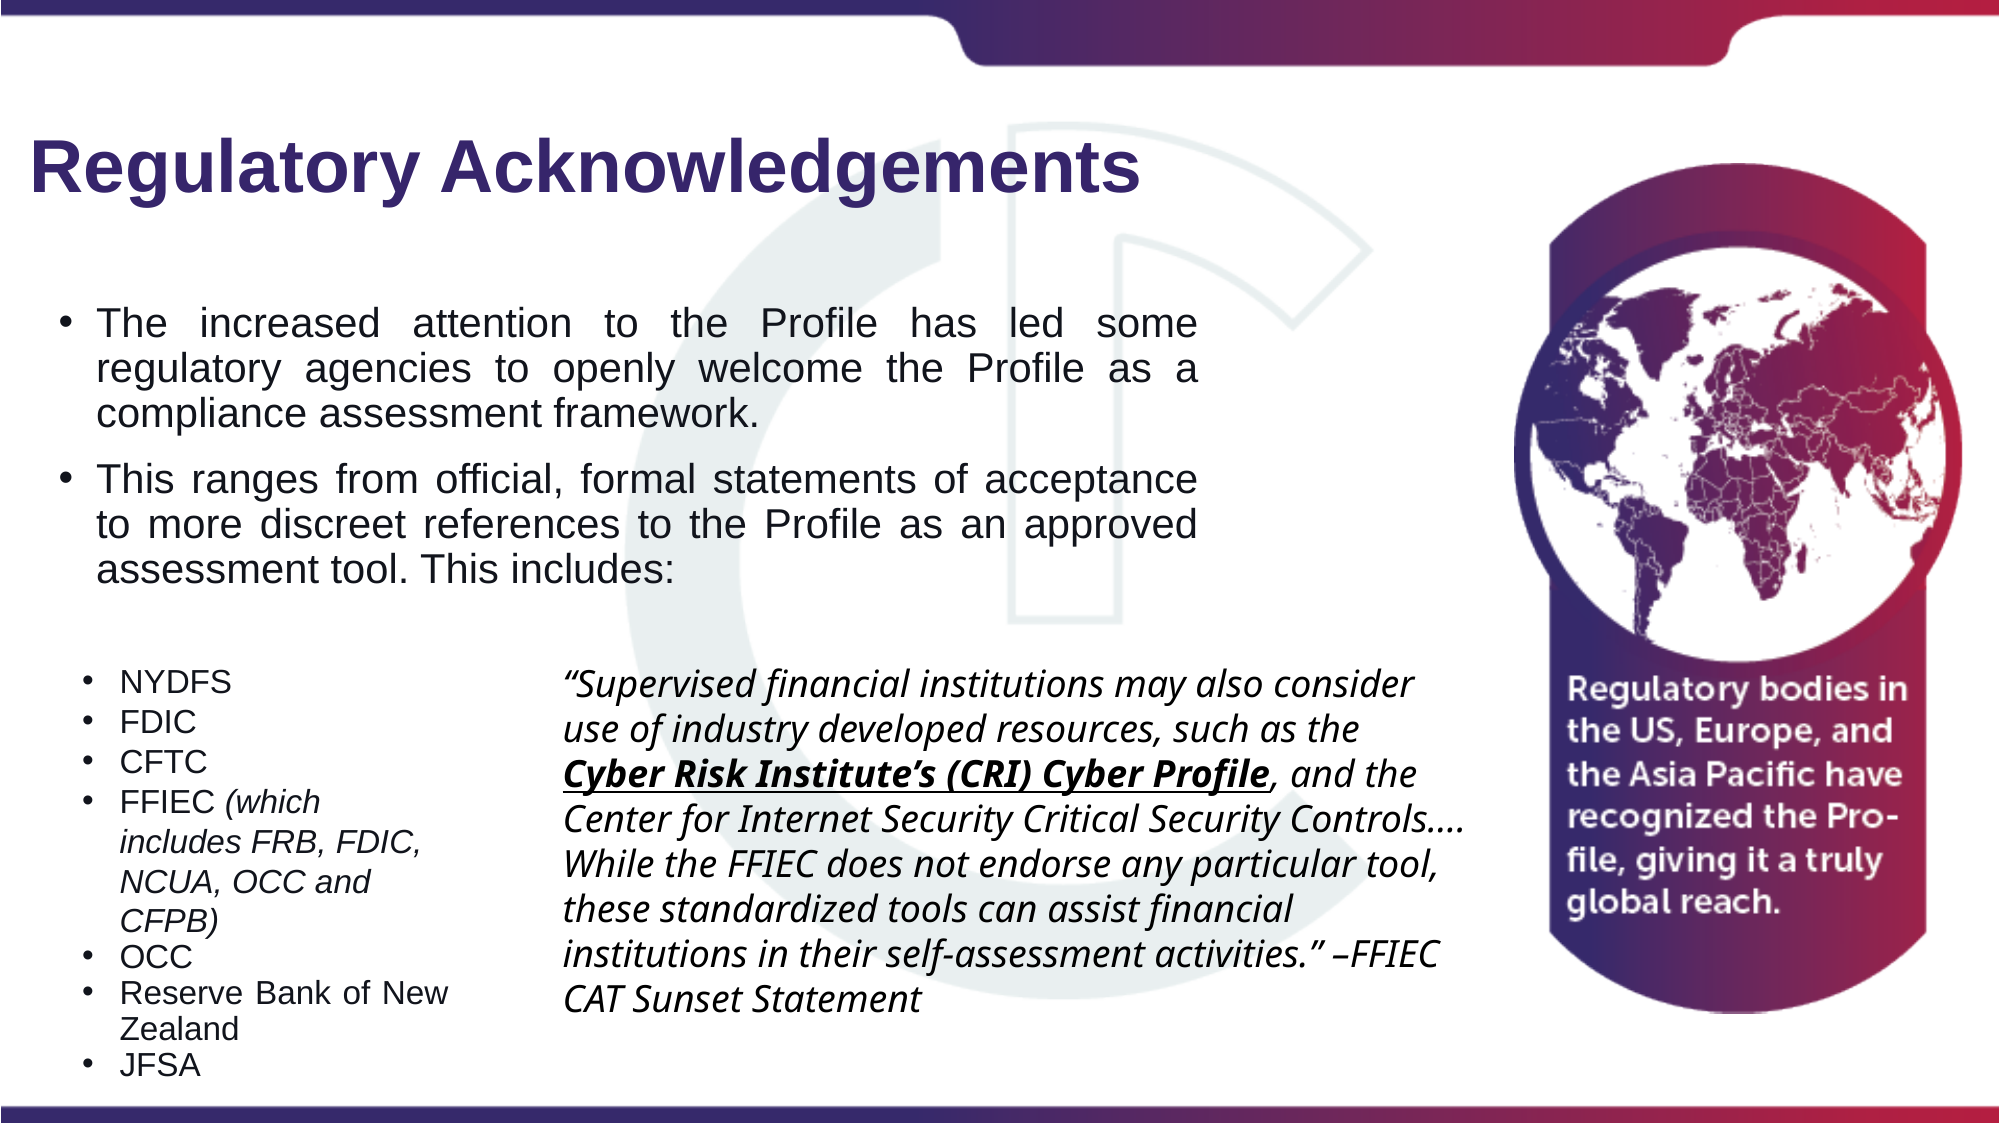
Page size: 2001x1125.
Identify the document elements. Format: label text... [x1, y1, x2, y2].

text_box “Supervised financial institutions may also consider use of industry developed resources, such as the Cyber Risk Institute’s (CRI) Cyber Profile, and the Center for Internet Security Critical Security Controls…. While the FFIEC does not endorse any particular tool, these standardized tools can assist financial institutions in their self-assessment activities.” –FFIEC CAT Sunset Statement [472, 652, 1486, 1028]
picture [1, 0, 1999, 1123]
text_box NYDFS FDIC CFTC FFIEC (which includes FRB, FDIC, NCUA, OCC and CFPB) OCC Reserve Bank of New Zealand JFSA [67, 652, 464, 903]
title Regulatory Acknowledgements [14, 59, 1740, 278]
list The increased attention to the Profile has led some regulatory agencies to openly welcome the Profile as a compliance assessment framework. This ranges from official, formal statements of acceptance to more discreet references to the Profile as an approved assessment tool. This includes: [43, 293, 1214, 725]
